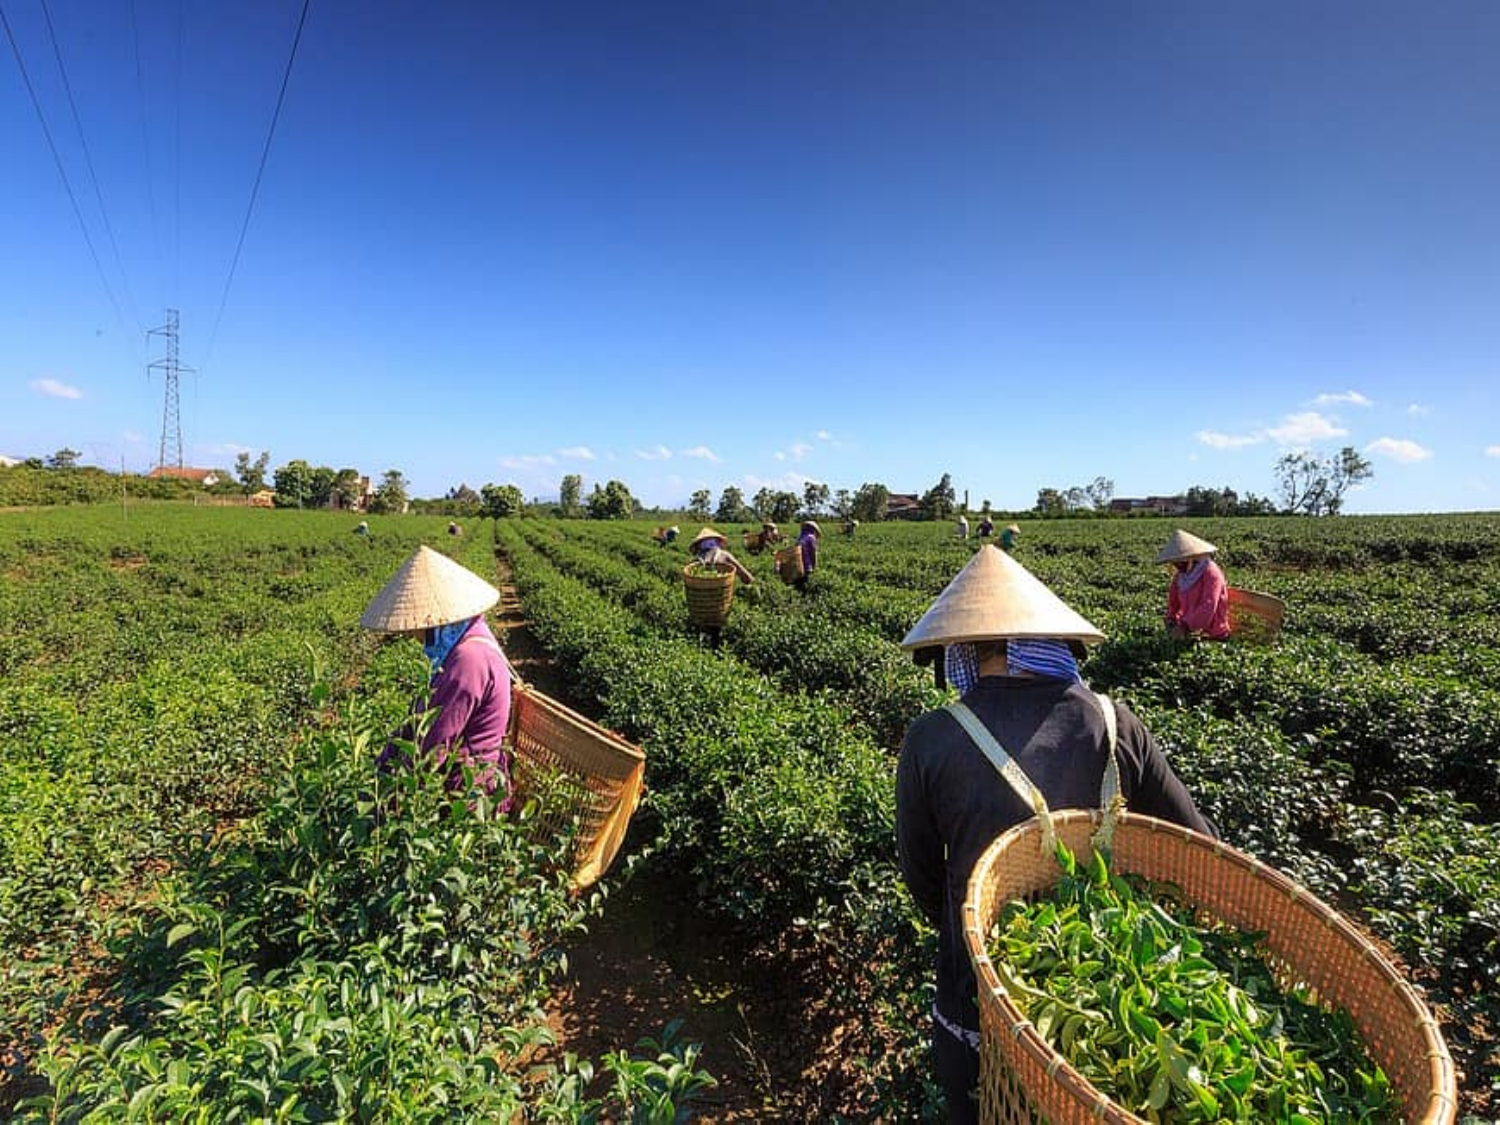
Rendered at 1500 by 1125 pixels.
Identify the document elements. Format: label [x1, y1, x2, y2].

list [0, 0, 1500, 1125]
